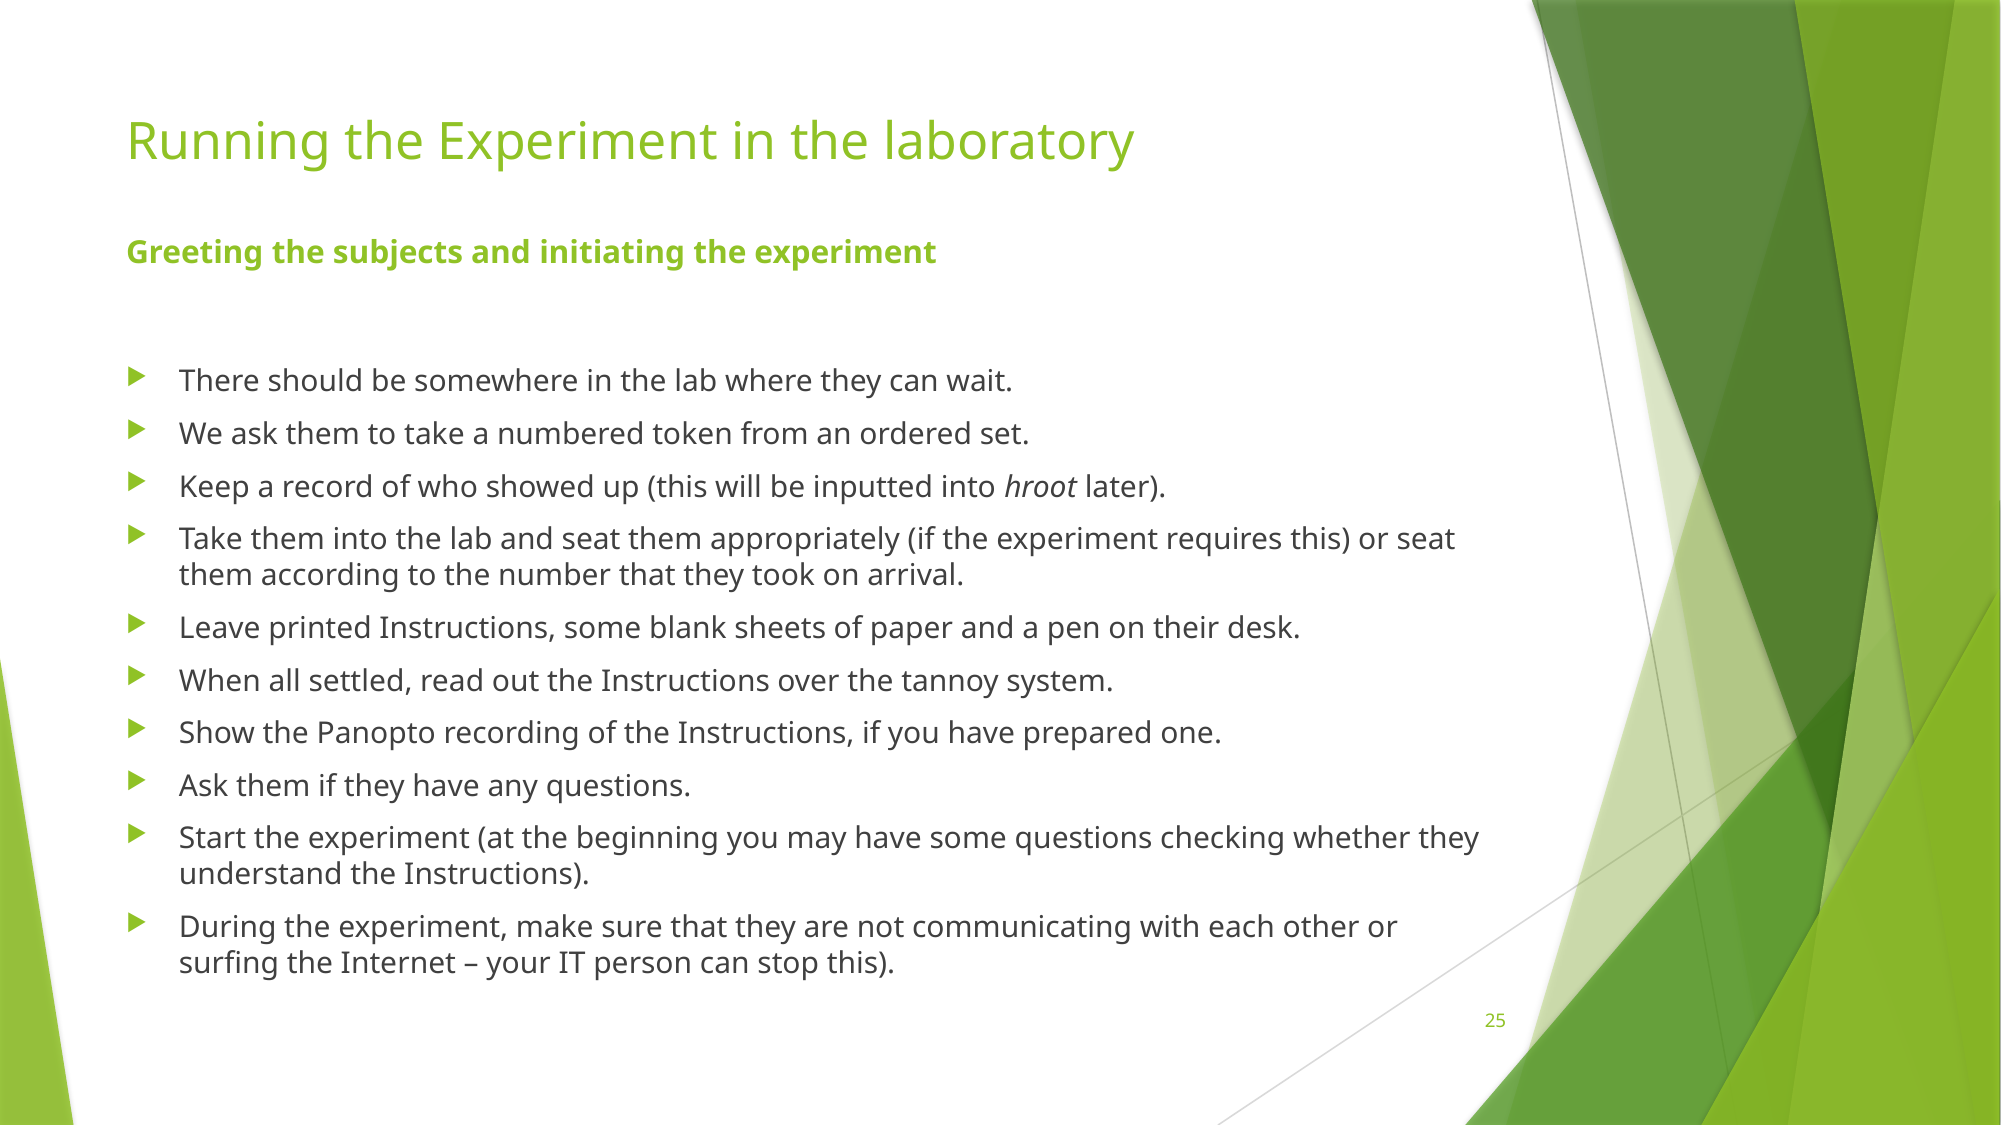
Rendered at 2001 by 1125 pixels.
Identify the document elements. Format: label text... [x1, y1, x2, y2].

list There should be somewhere in the lab where they can wait. We ask them to take a numbered token from an ordered set. Keep a record of who showed up (this will be inputted into hroot later). Take them into the lab and seat them appropriately (if the experiment requires this) or seat them according to the number that they took on arrival. Leave printed Instructions, some blank sheets of paper and a pen on their desk. When all settled, read out the Instructions over the tannoy system. Show the Panopto recording of the Instructions, if you have prepared one. Ask them if they have any questions. Start the experiment (at the beginning you may have some questions checking whether they understand the Instructions). During the experiment, make sure that they are not communicating with each other or surfing the Internet – your IT person can stop this). [111, 354, 1522, 992]
slide_number 25 [1409, 991, 1522, 1051]
title Running the Experiment in the laboratory Greeting the subjects and initiating the experiment [111, 99, 1522, 317]
